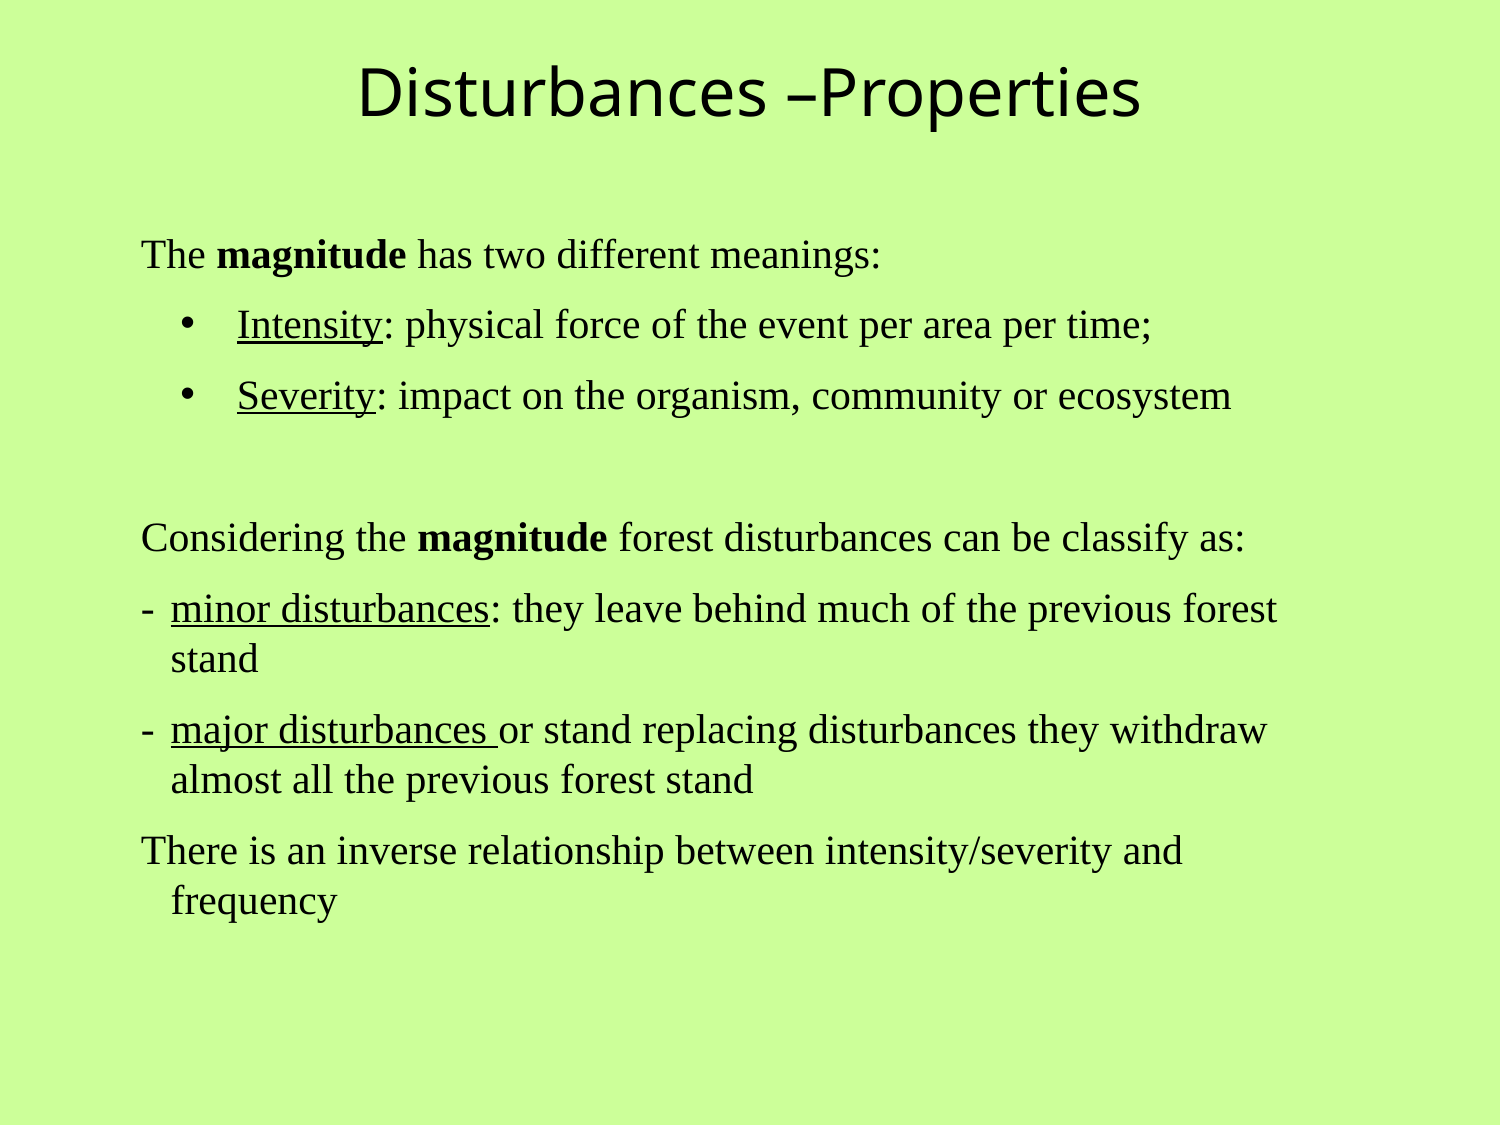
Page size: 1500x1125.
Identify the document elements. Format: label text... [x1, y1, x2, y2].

text_box The magnitude has two different meanings: Intensity: physical force of the event per area per time; Severity: impact on the organism, community or ecosystem Considering the magnitude forest disturbances can be classify as: - minor disturbances: they leave behind much of the previous forest stand - major disturbances or stand replacing disturbances they withdraw almost all the previous forest stand There is an inverse relationship between intensity/severity and frequency [126, 218, 1376, 930]
text_box [99, 712, 1363, 788]
text_box Disturbances –Properties [70, 42, 1430, 138]
